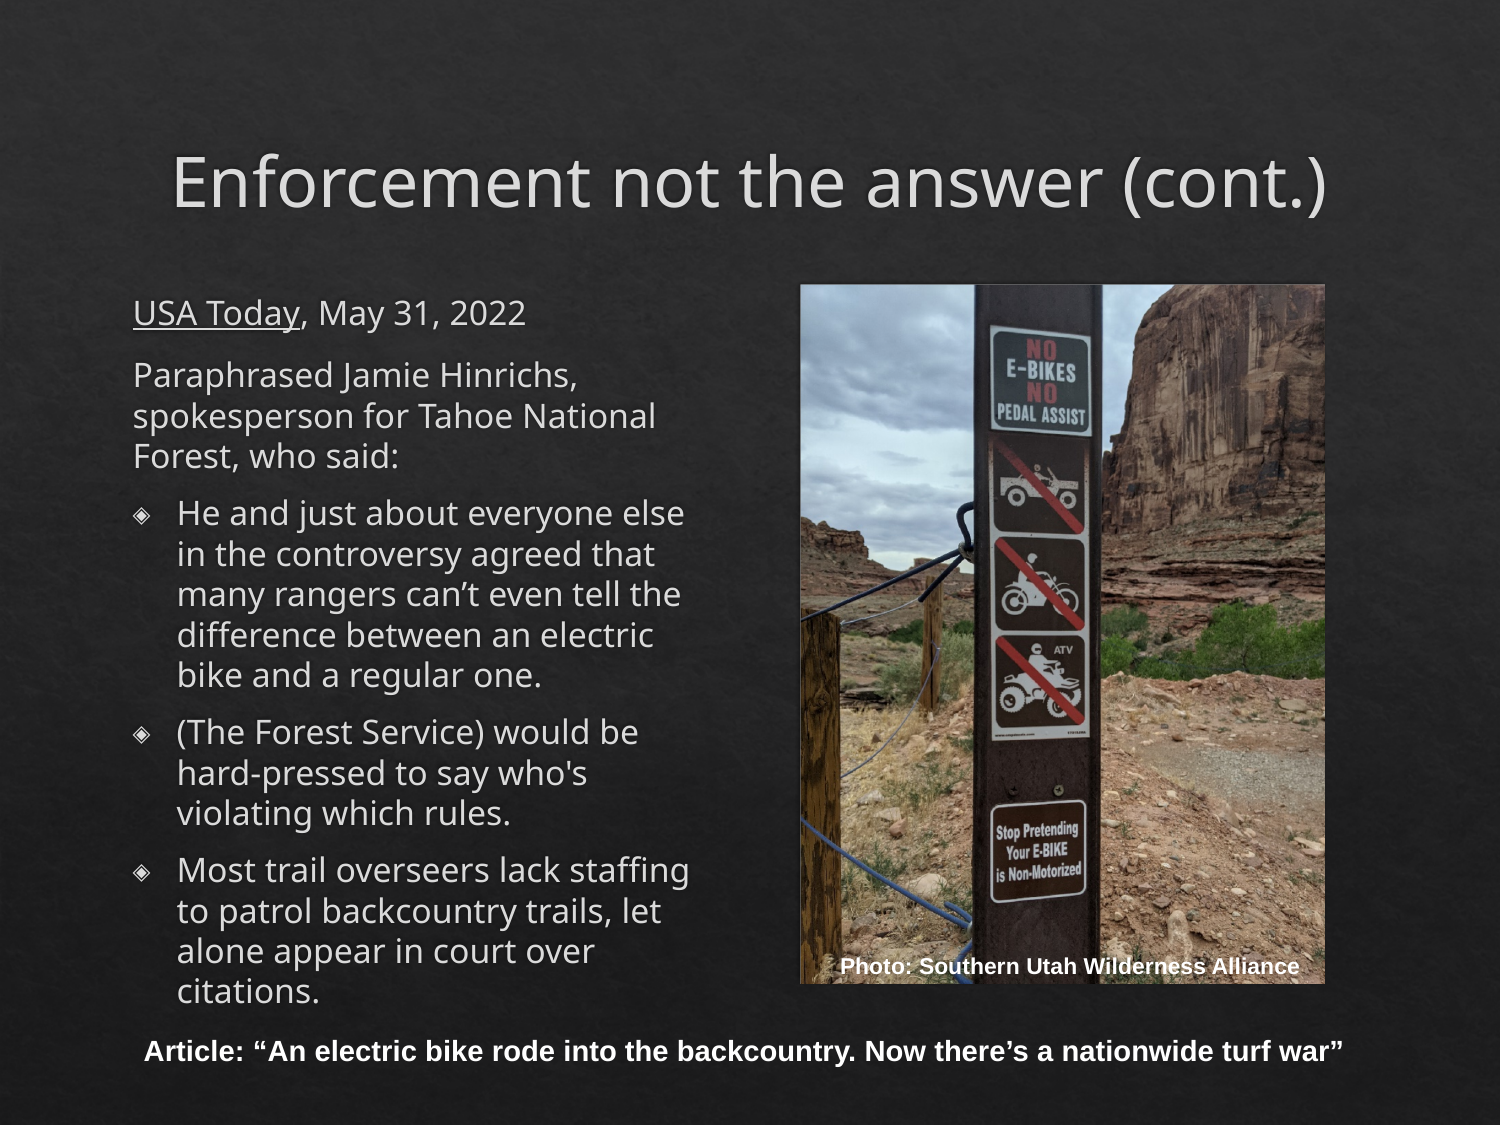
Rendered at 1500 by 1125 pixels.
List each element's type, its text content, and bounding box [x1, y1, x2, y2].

title Enforcement not the answer (cont.) [112, 99, 1387, 260]
text_box Photo: Southern Utah Wilderness Alliance [825, 943, 1350, 987]
text_box Article: “An electric bike rode into the backcountry. Now there’s a nationwide turf war” [128, 1024, 1387, 1075]
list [712, 371, 1412, 897]
picture [0, 0, 1500, 1125]
list USA Today, May 31, 2022 Paraphrased Jamie Hinrichs, spokesperson for Tahoe National Forest, who said: He and just about everyone else in the controversy agreed that many rangers can’t even tell the difference between an electric bike and a regular one. (The Forest Service) would be hard-pressed to say who's violating which rules. Most trail overseers lack staffing to patrol backcountry trails, let alone appear in court over citations. [112, 284, 736, 1025]
